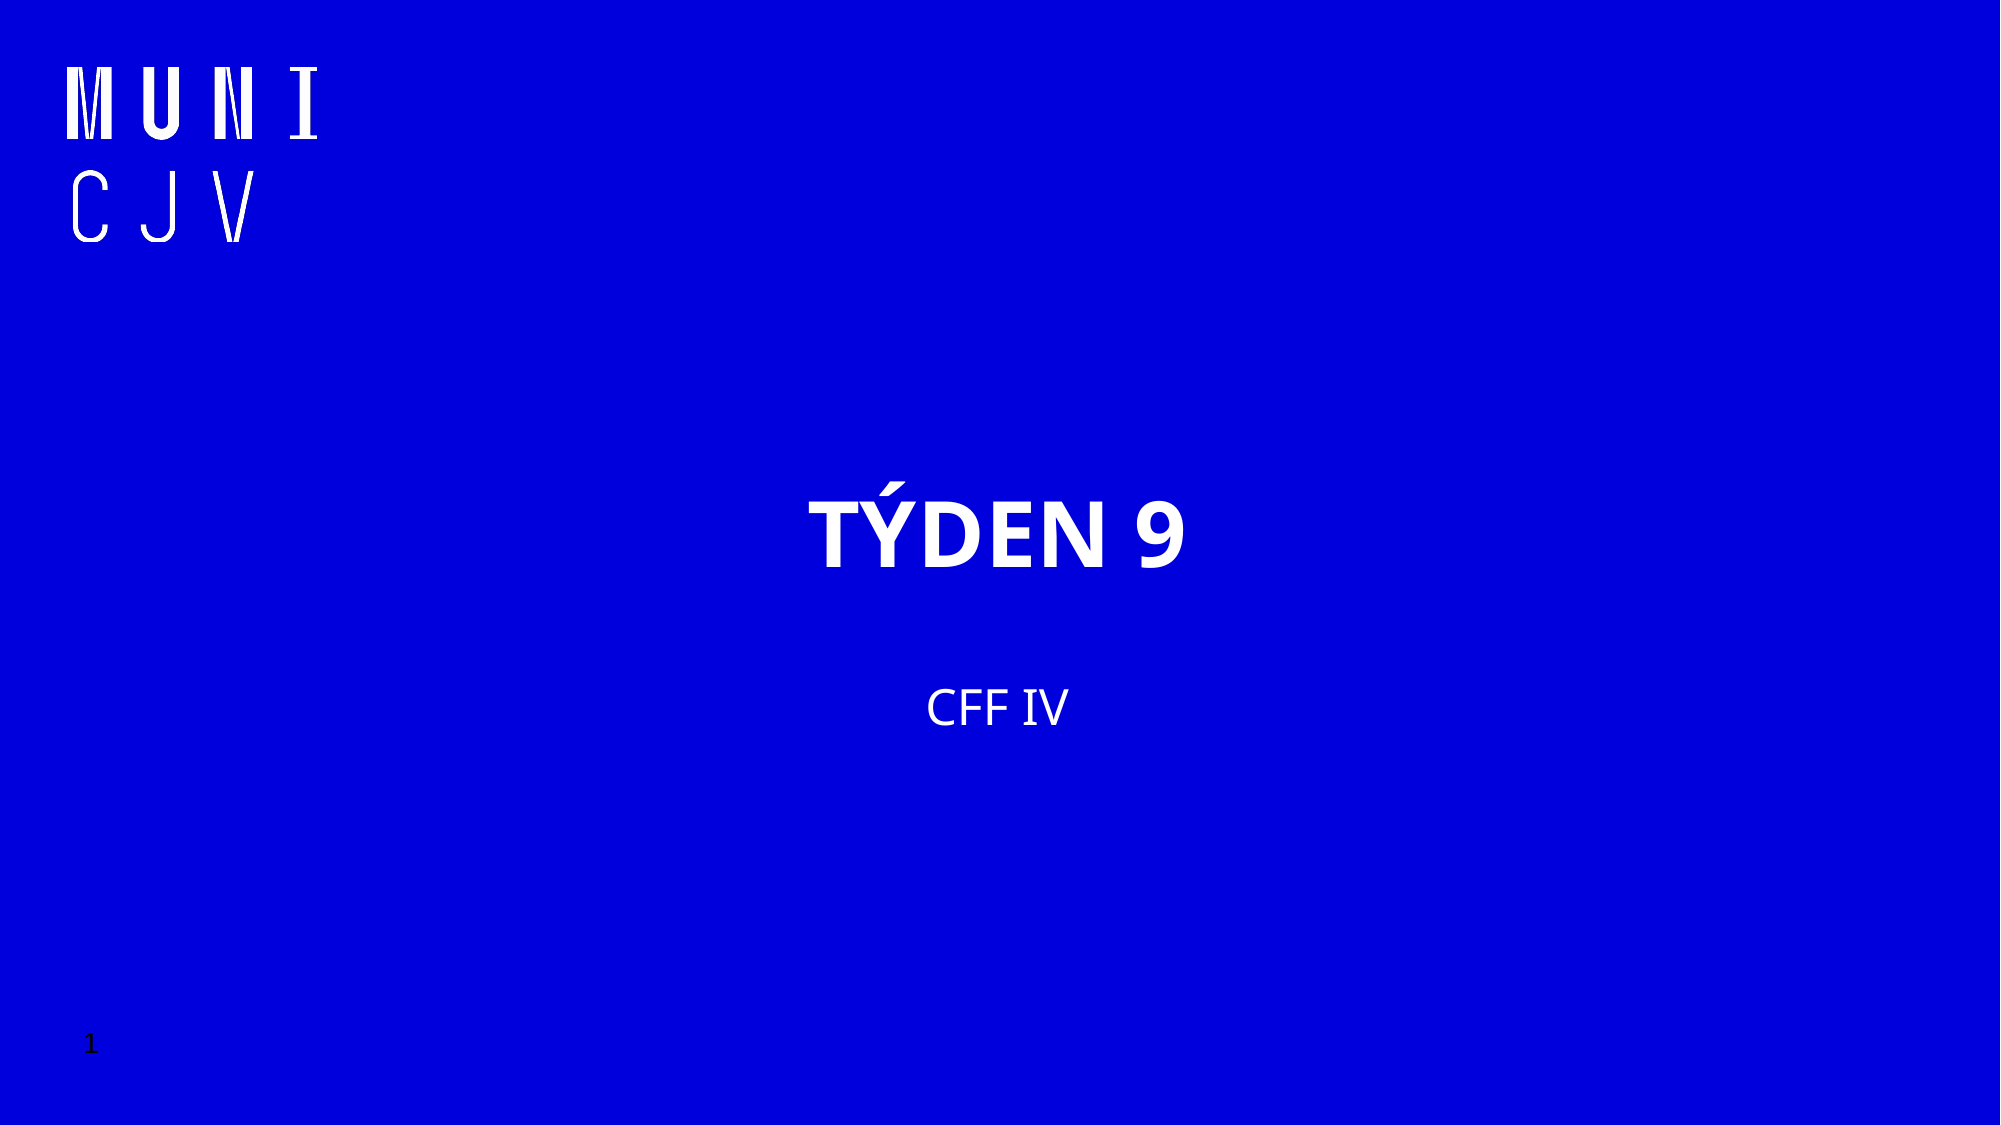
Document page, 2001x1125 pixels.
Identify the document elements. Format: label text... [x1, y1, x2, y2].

subtitle CFF IV [65, 675, 1930, 790]
picture [67, 67, 317, 242]
title TÝDEN 9 [65, 475, 1930, 668]
slide_number ‹#› [67, 1021, 110, 1063]
